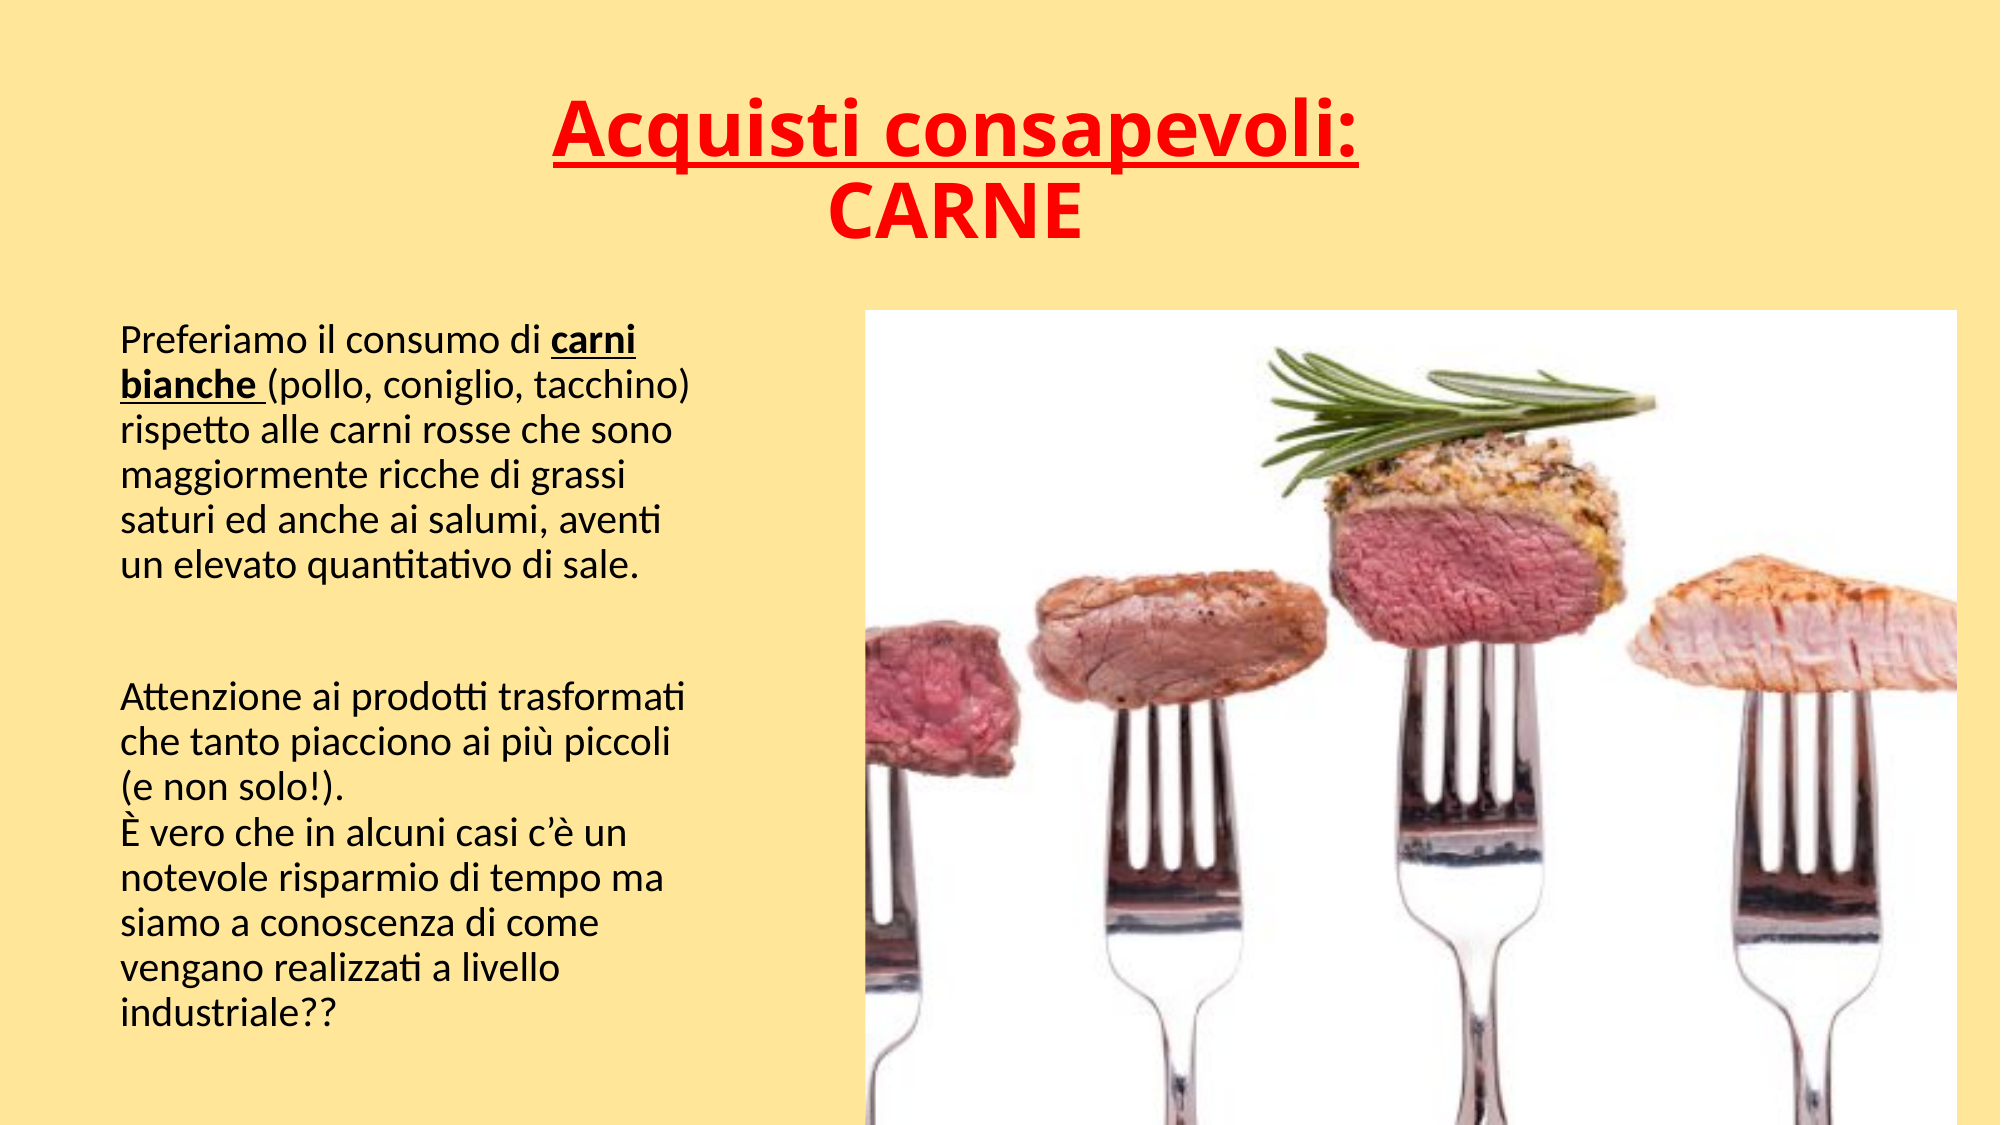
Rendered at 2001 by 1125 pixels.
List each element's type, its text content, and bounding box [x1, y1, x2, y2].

picture [865, 310, 1957, 1125]
list Preferiamo il consumo di carni bianche (pollo, coniglio, tacchino) rispetto alle carni rosse che sono maggiormente ricche di grassi saturi ed anche ai salumi, aventi un elevato quantitativo di sale. Attenzione ai prodotti trasformati che tanto piacciono ai più piccoli (e non solo!). È vero che in alcuni casi c’è un notevole risparmio di tempo ma siamo a conoscenza di come vengano realizzati a livello industriale?? [104, 310, 707, 1108]
title Acquisti consapevoli: CARNE [338, 35, 1574, 311]
